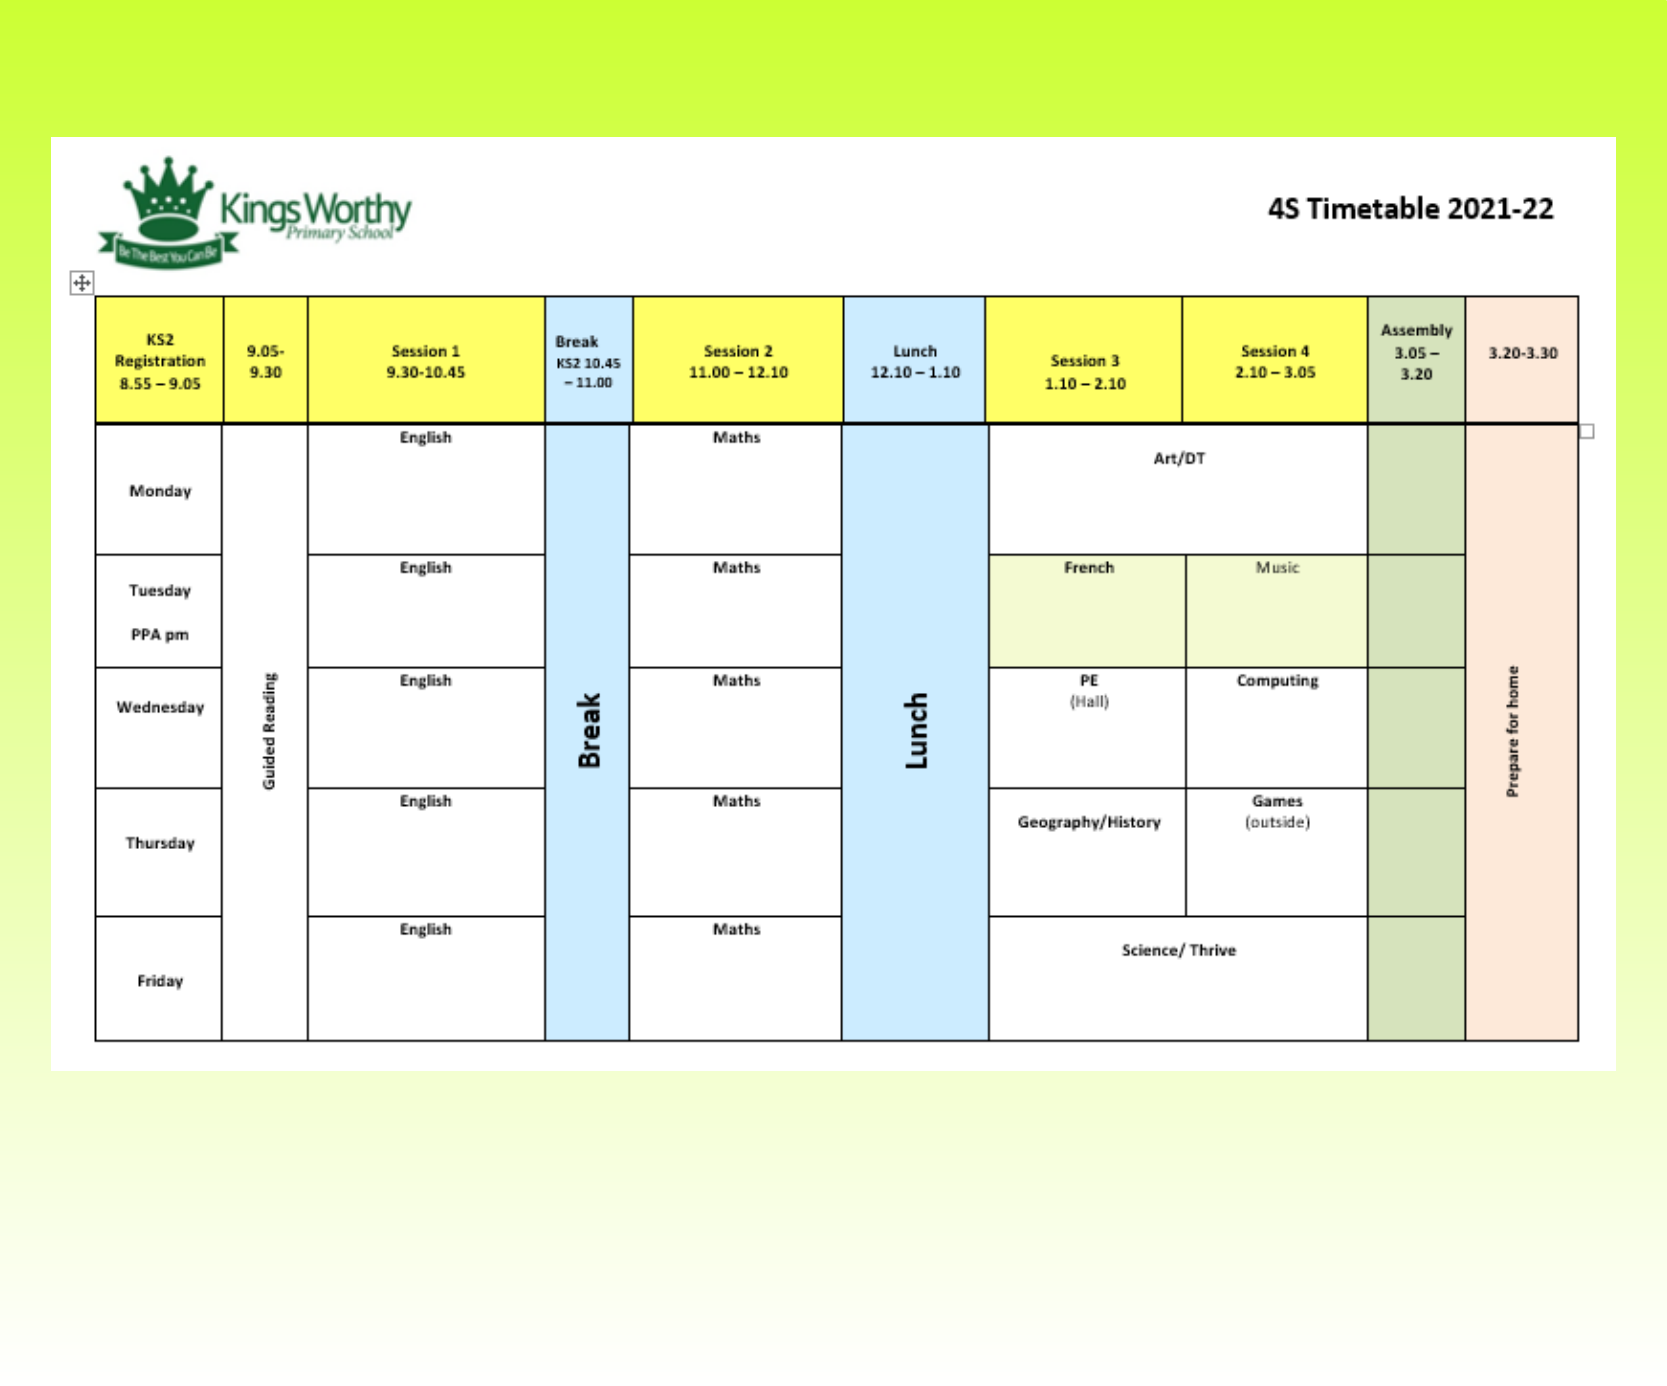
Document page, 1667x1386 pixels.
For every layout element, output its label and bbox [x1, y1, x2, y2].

picture [50, 137, 1616, 1071]
